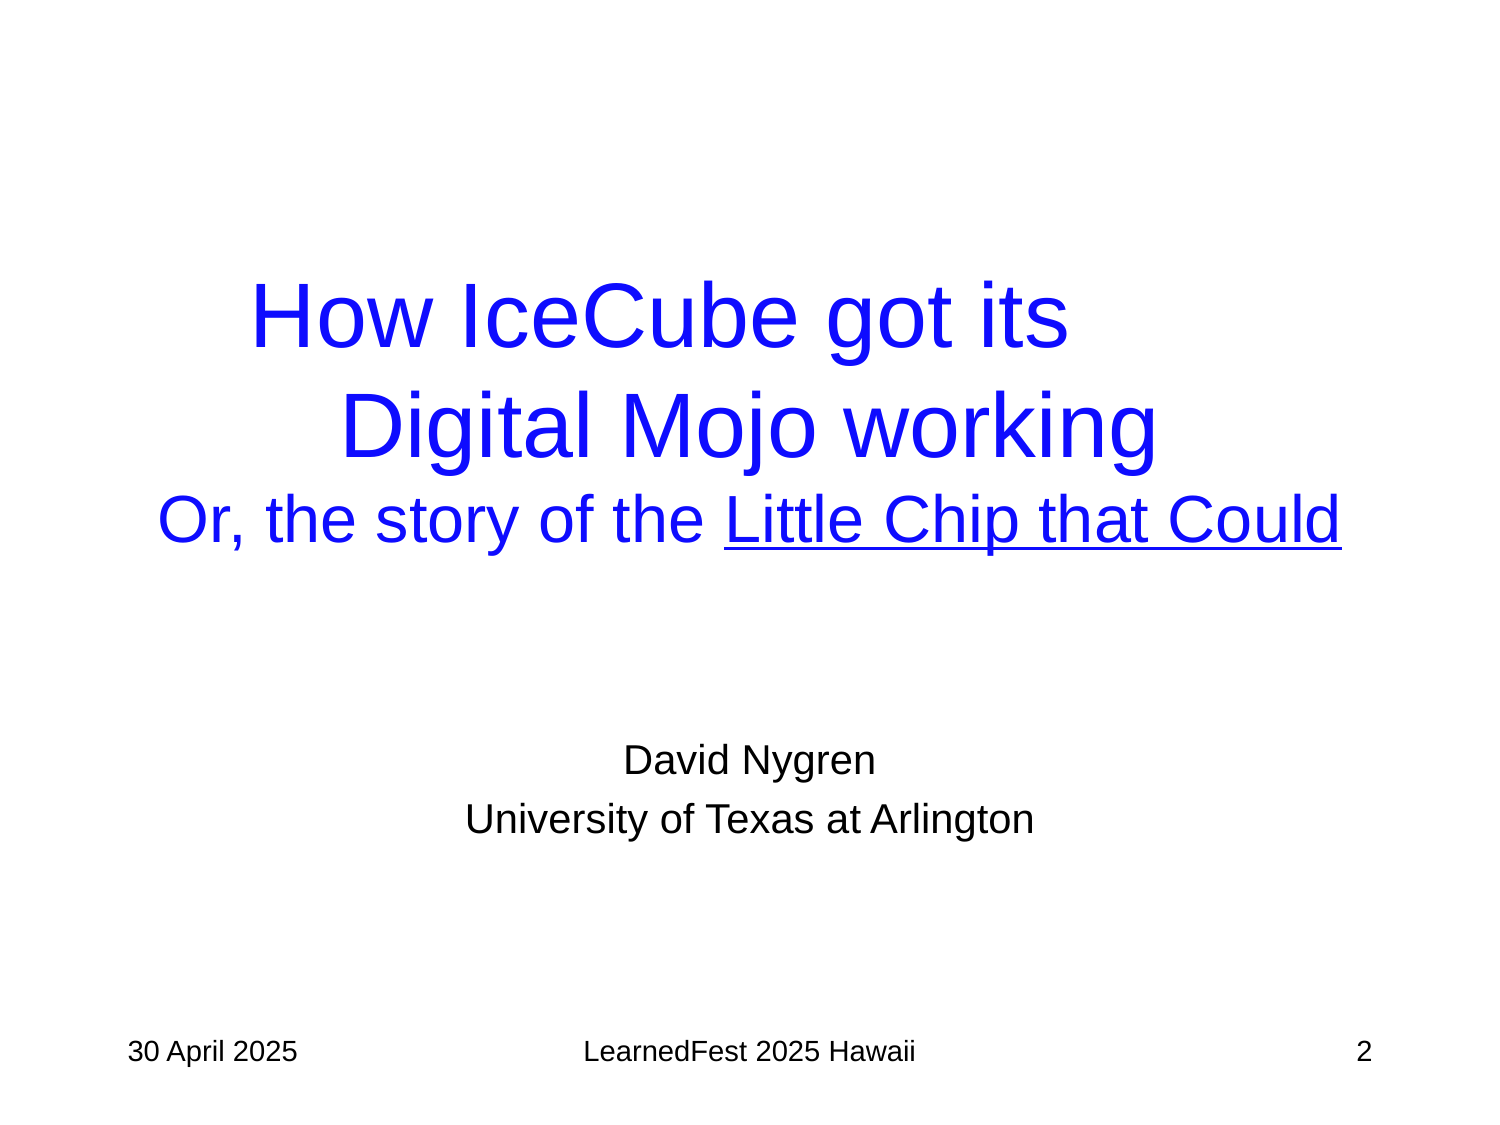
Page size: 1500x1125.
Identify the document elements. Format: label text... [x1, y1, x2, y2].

title How IceCube got its Digital Mojo working Or, the story of the Little Chip that Could [112, 249, 1388, 563]
subtitle David Nygren University of Texas at Arlington [225, 637, 1275, 925]
footer LearnedFest 2025 Hawaii [512, 1025, 988, 1100]
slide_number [112, 1025, 425, 1100]
slide_number 2 [1074, 1025, 1388, 1100]
